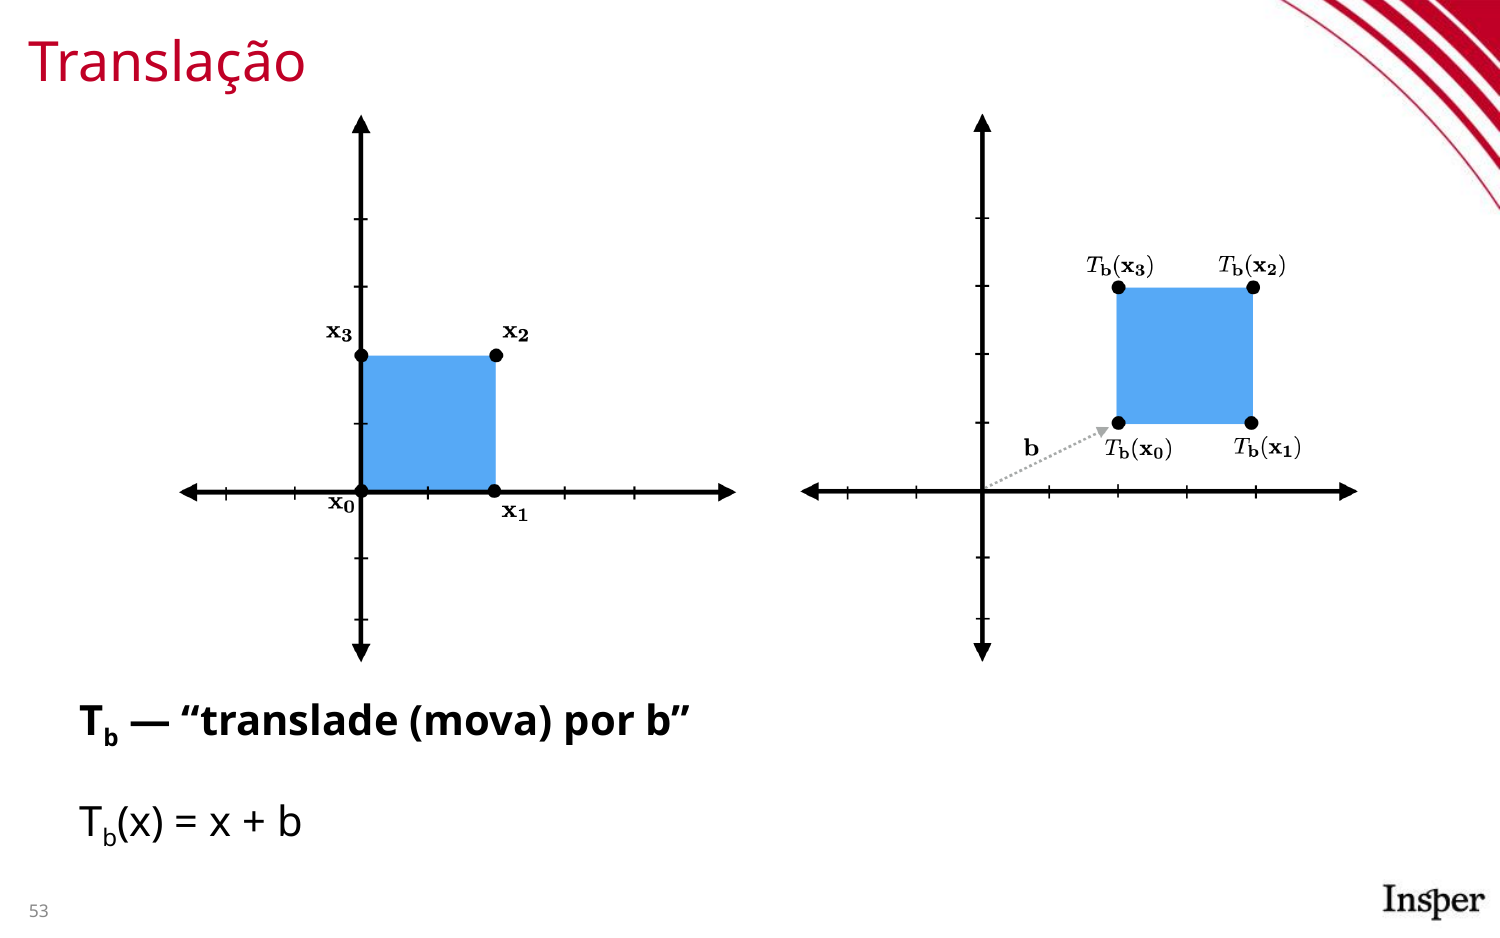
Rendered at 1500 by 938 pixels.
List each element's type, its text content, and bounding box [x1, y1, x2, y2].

title Translação [13, 18, 1397, 104]
slide_number 53 [0, 887, 78, 938]
list Tb — “translade (mova) por b” Tb(x) = x + b [64, 686, 1447, 888]
picture [159, 0, 1500, 938]
